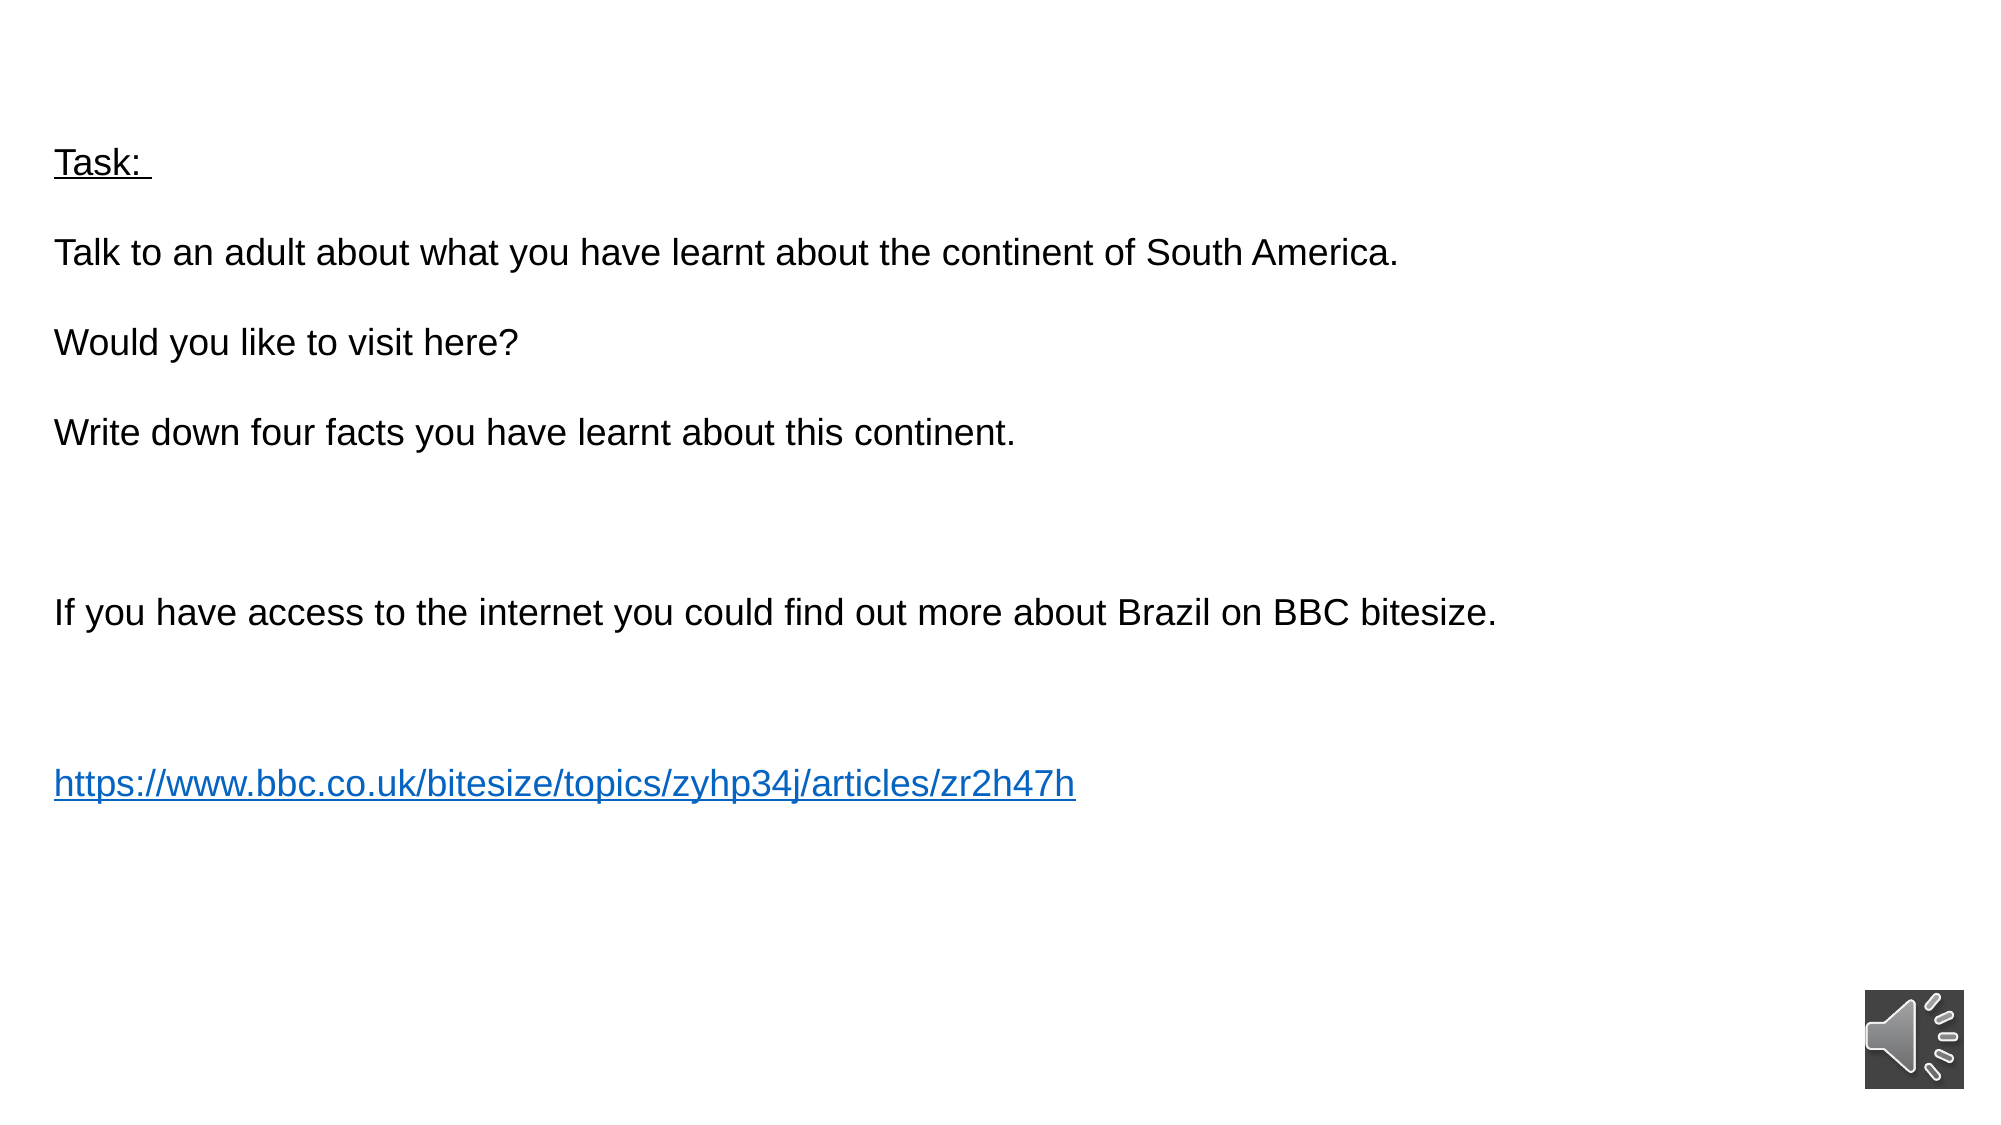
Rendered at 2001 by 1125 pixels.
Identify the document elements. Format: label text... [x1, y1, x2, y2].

picture [1864, 989, 1965, 1090]
text_box https://www.bbc.co.uk/bitesize/topics/zyhp34j/articles/zr2h47h [39, 706, 1511, 857]
text_box Task: Talk to an adult about what you have learnt about the continent of South America. Would you like to visit here? Write down four facts you have learnt about this continent. If you have access to the internet you could find out more about Brazil on BBC bitesize. [39, 130, 1800, 686]
